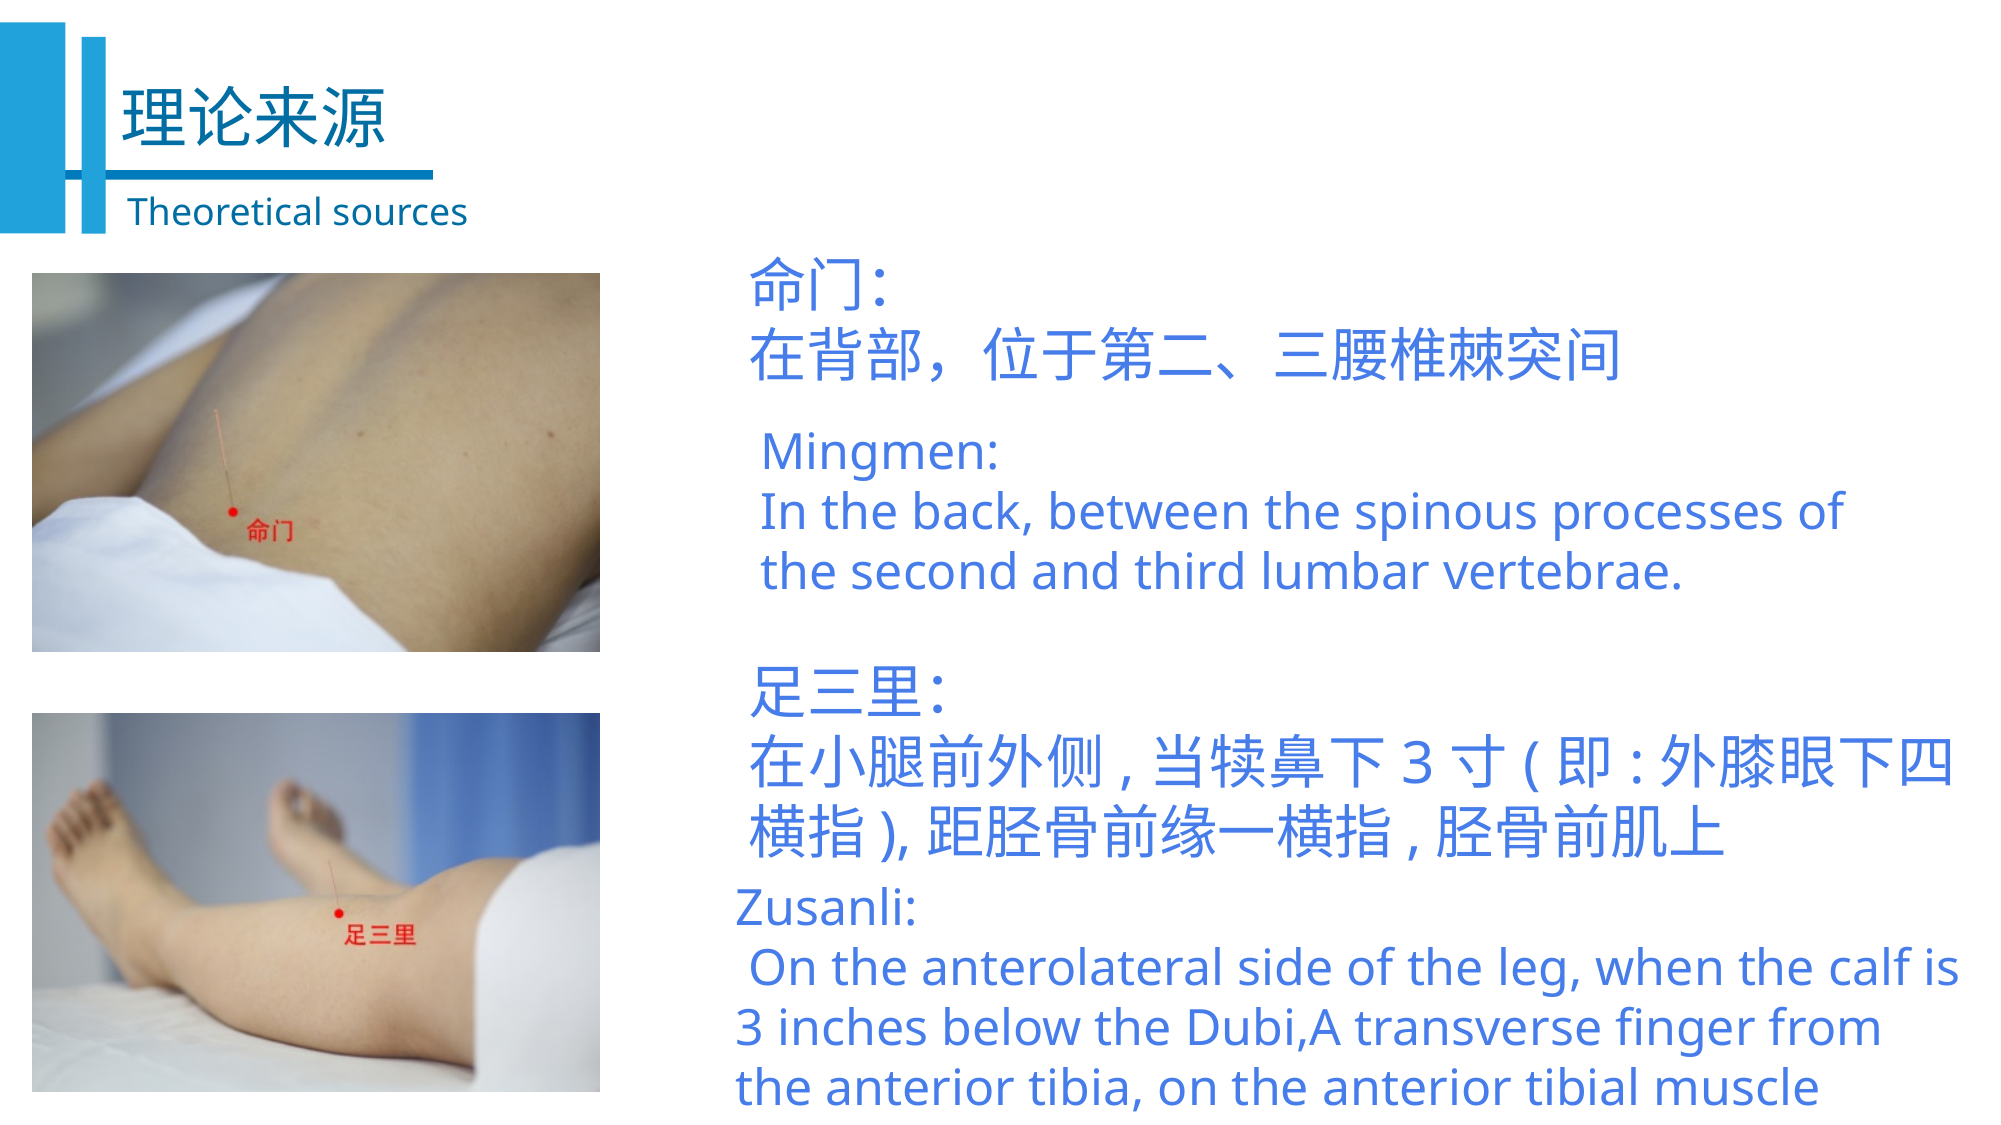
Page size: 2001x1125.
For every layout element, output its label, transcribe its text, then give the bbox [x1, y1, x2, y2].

text_box Theoretical sources [112, 180, 720, 241]
text_box Mingmen: In the back, between the spinous processes of the second and third lumbar vertebrae. [745, 412, 1946, 608]
text_box [0, 22, 66, 234]
picture [32, 273, 600, 653]
text_box [106, 170, 433, 180]
text_box [81, 36, 106, 234]
text_box 足三里： 在小腿前外侧,当犊鼻下3寸(即:外膝眼下四横指),距胫骨前缘一横指,胫骨前肌上 [734, 647, 1971, 867]
text_box Zusanli: On the anterolateral side of the leg, when the calf is 3 inches below the Dubi,A transverse finger from the anterior tibia, on the anterior tibial muscle [720, 867, 1987, 1123]
picture [32, 713, 600, 1092]
text_box 命门： 在背部，位于第二、三腰椎棘突间 [734, 240, 1812, 396]
text_box [66, 170, 81, 180]
text_box 理论来源 [105, 68, 486, 164]
